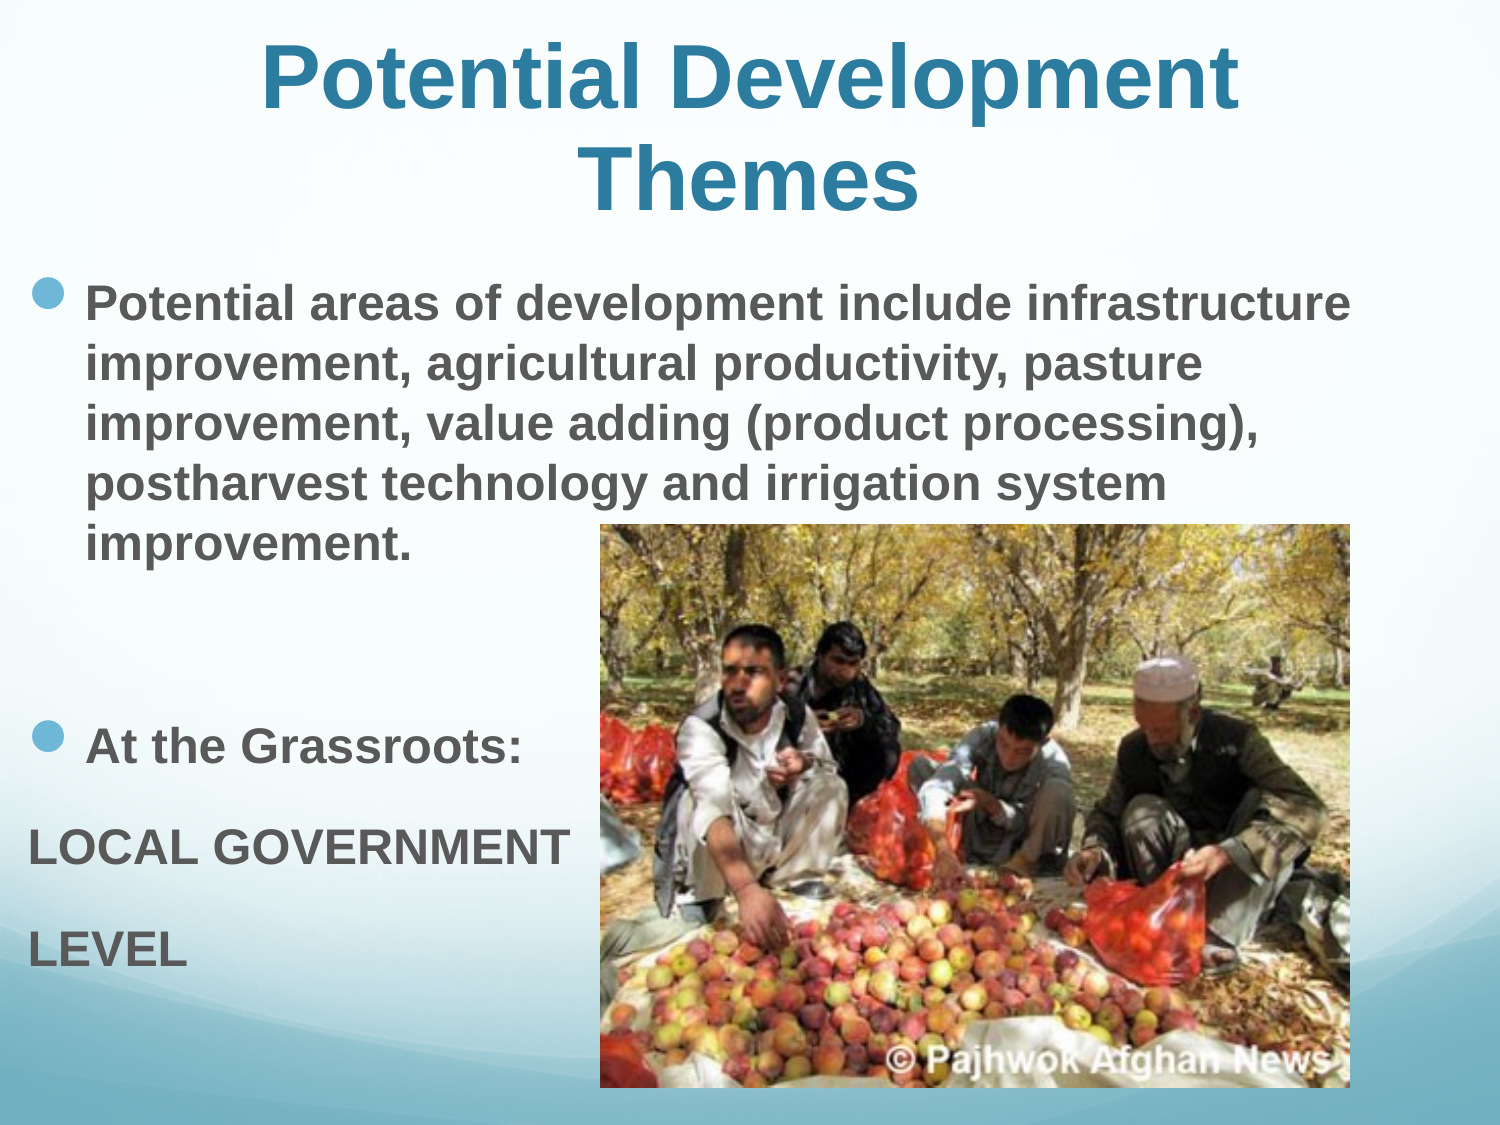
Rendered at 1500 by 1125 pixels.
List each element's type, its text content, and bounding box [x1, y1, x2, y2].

picture [599, 524, 1351, 1088]
list Potential areas of development include infrastructure improvement, agricultural productivity, pasture improvement, value adding (product processing), postharvest technology and irrigation system improvement. At the Grassroots: LOCAL GOVERNMENT LEVEL [12, 262, 1488, 1005]
title Potential Development Themes [90, 17, 1410, 237]
